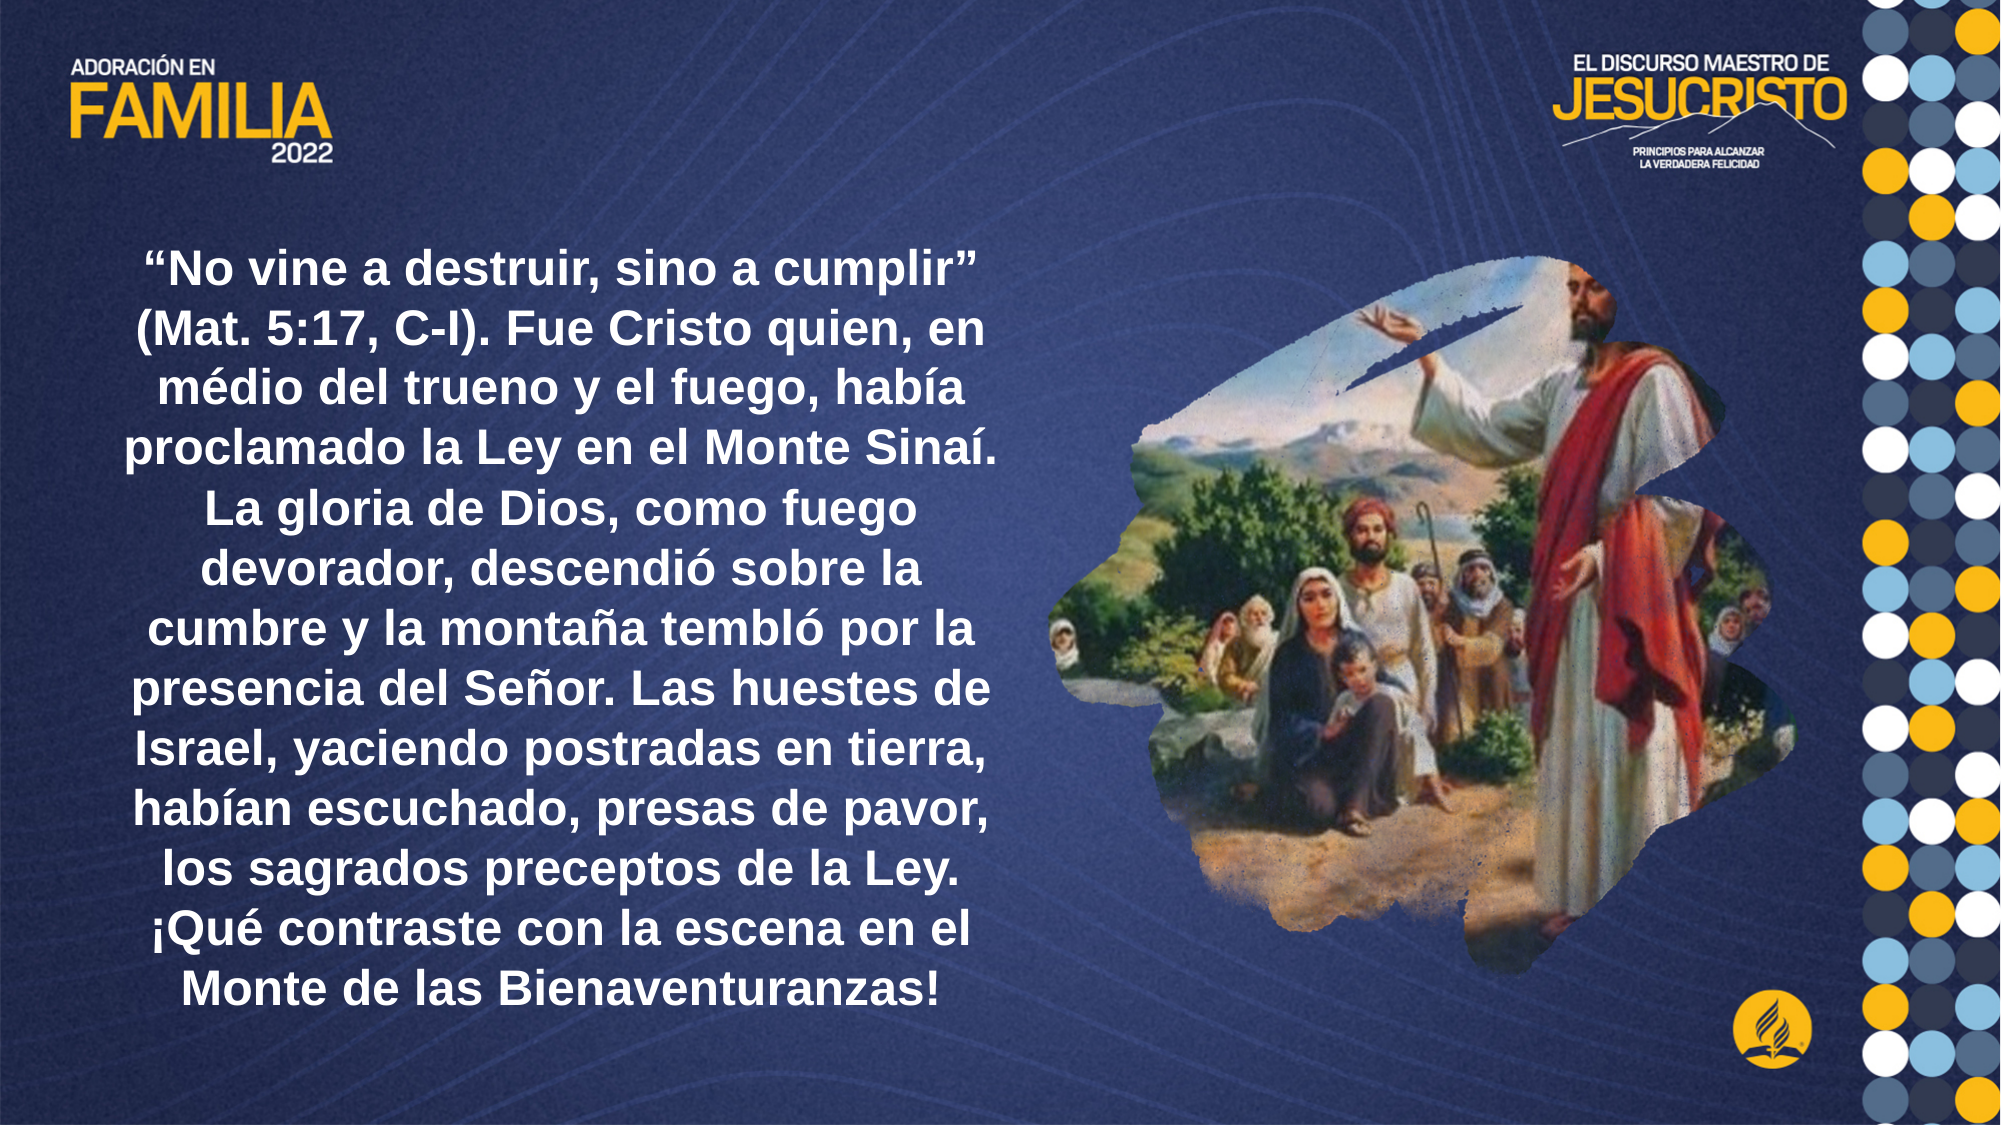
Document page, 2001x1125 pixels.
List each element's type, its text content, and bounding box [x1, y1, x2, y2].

picture [0, 0, 2001, 1125]
text_box “No vine a destruir, sino a cumplir” (Mat. 5:17, C-I). Fue Cristo quien, en médio del trueno y el fuego, había proclamado la Ley en el Monte Sinaí. La gloria de Dios, como fuego devorador, descendió sobre la cumbre y la montaña tembló por la presencia del Señor. Las huestes de Israel, yaciendo postradas en tierra, habían escuchado, presas de pavor, los sagrados preceptos de la Ley. ¡Qué contraste con la escena en el Monte de las Bienaventuranzas! [101, 227, 1021, 1023]
